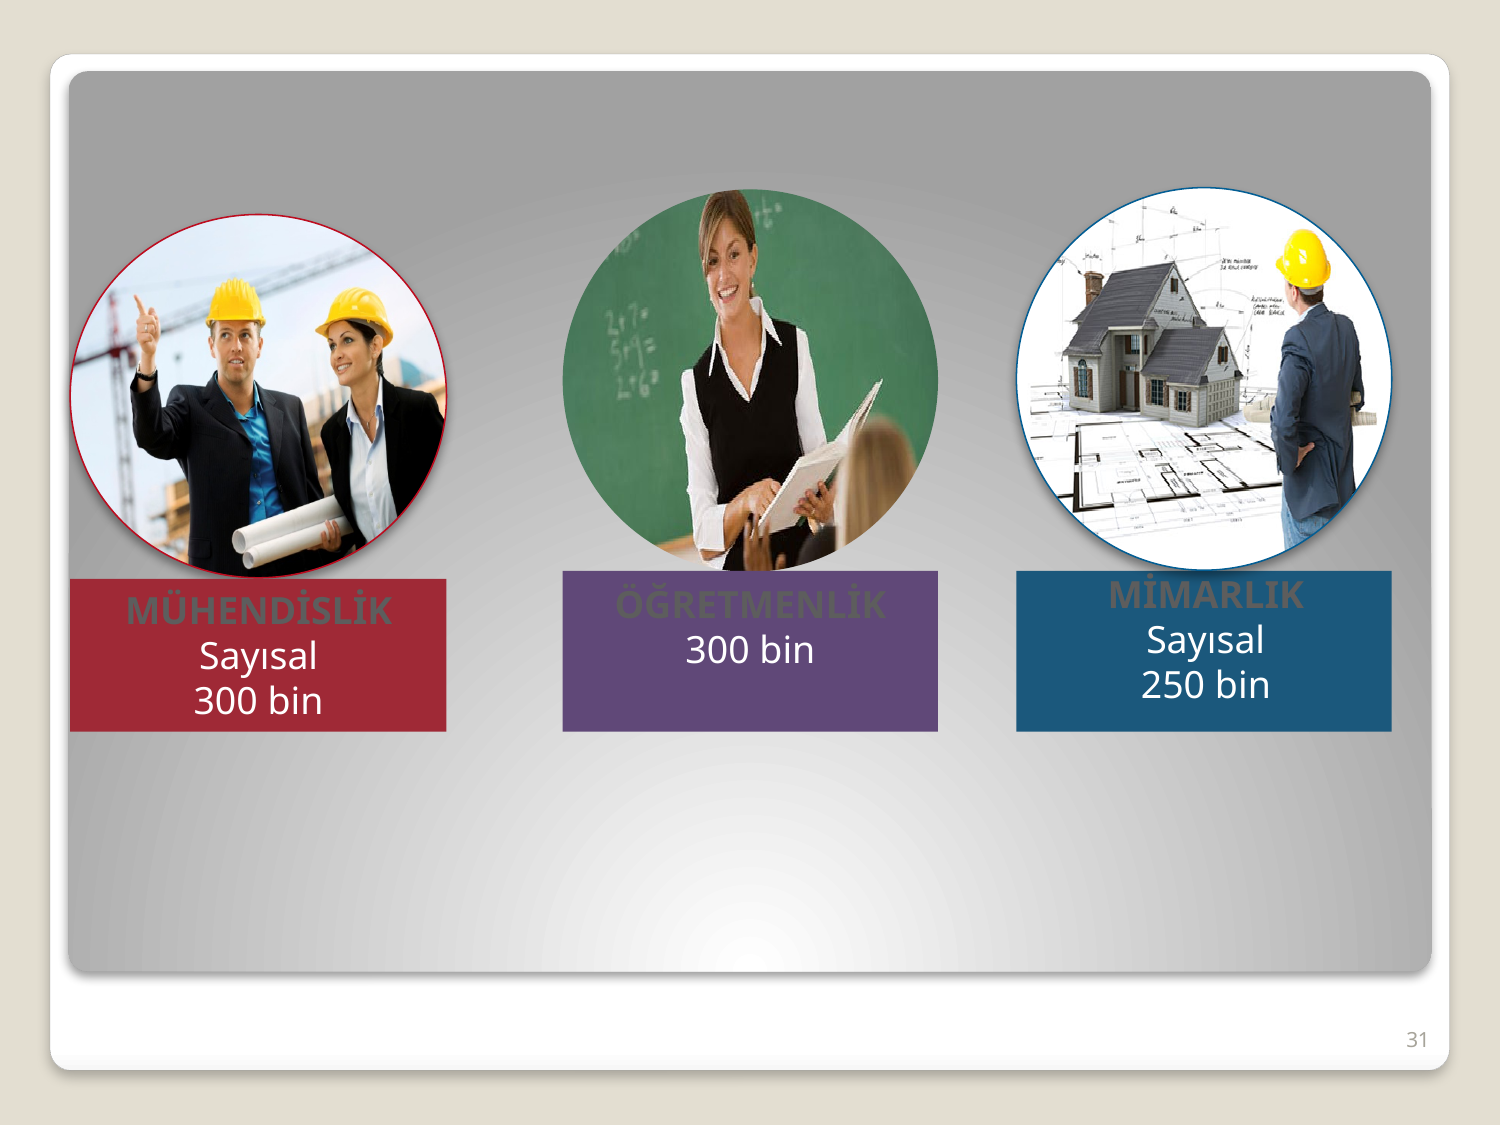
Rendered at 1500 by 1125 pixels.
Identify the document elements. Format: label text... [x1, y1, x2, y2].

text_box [69, 214, 447, 732]
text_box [1016, 187, 1392, 732]
slide_number 31 [1369, 1002, 1445, 1063]
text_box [562, 189, 939, 732]
footer [45, 0, 552, 60]
